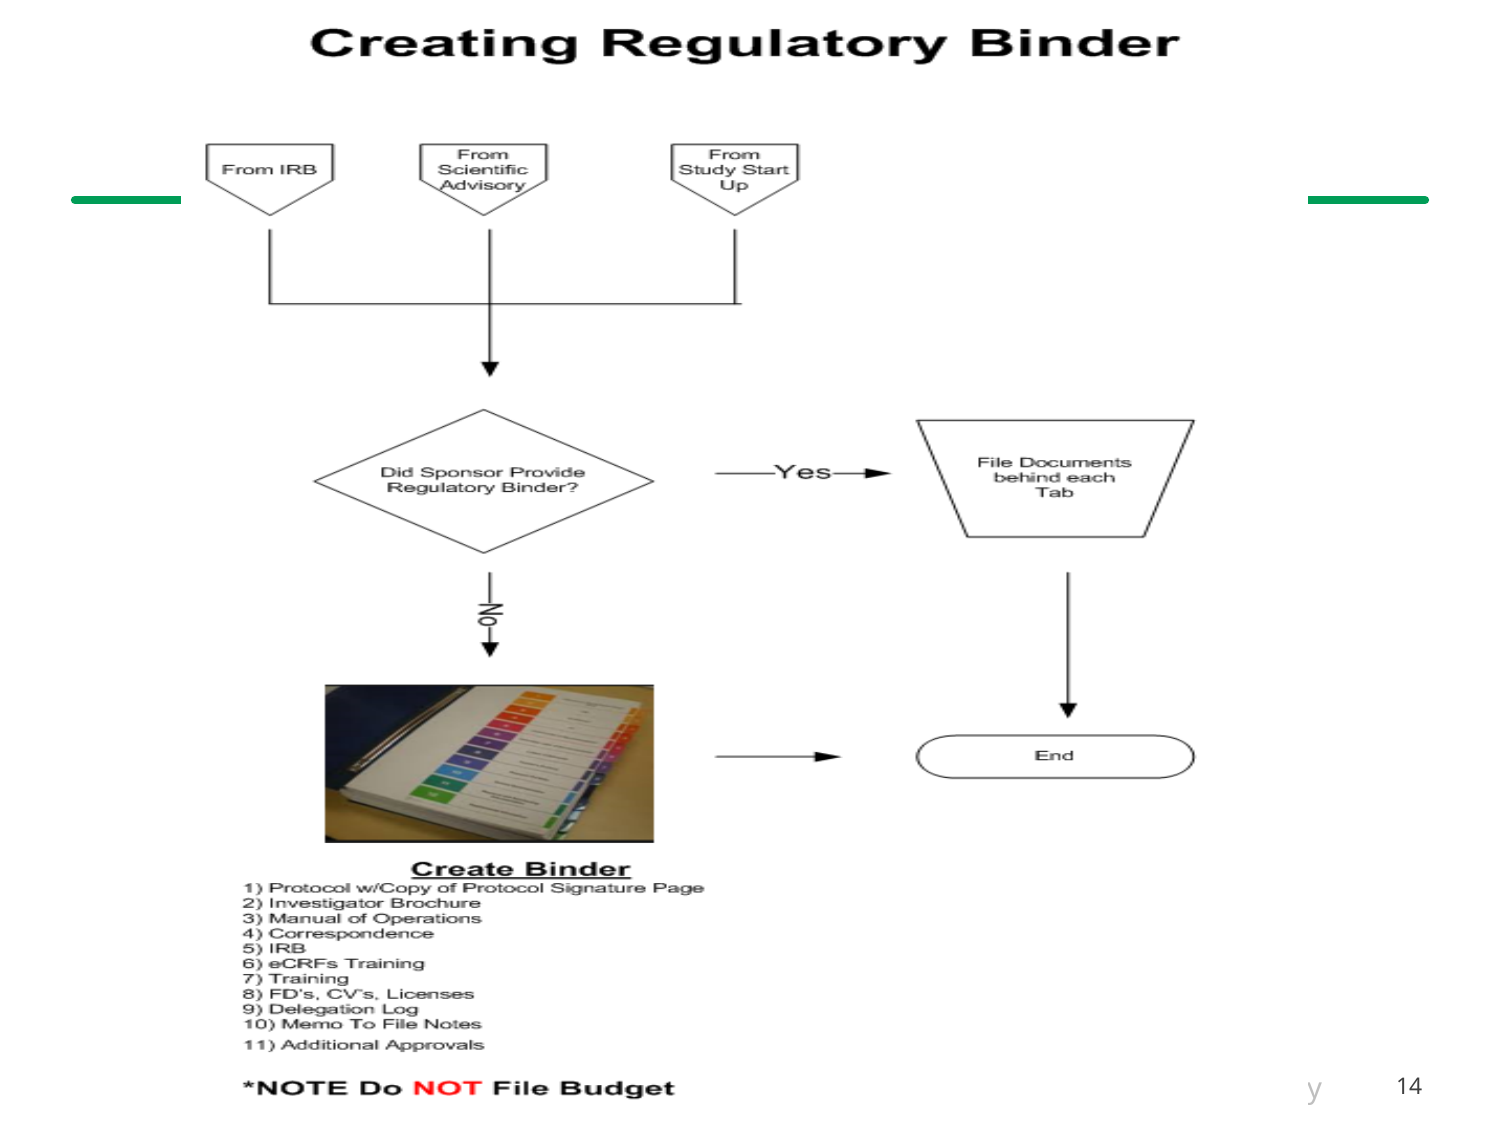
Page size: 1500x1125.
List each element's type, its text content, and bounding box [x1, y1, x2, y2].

picture [181, 21, 1308, 1124]
slide_number 14 [1362, 1050, 1438, 1125]
